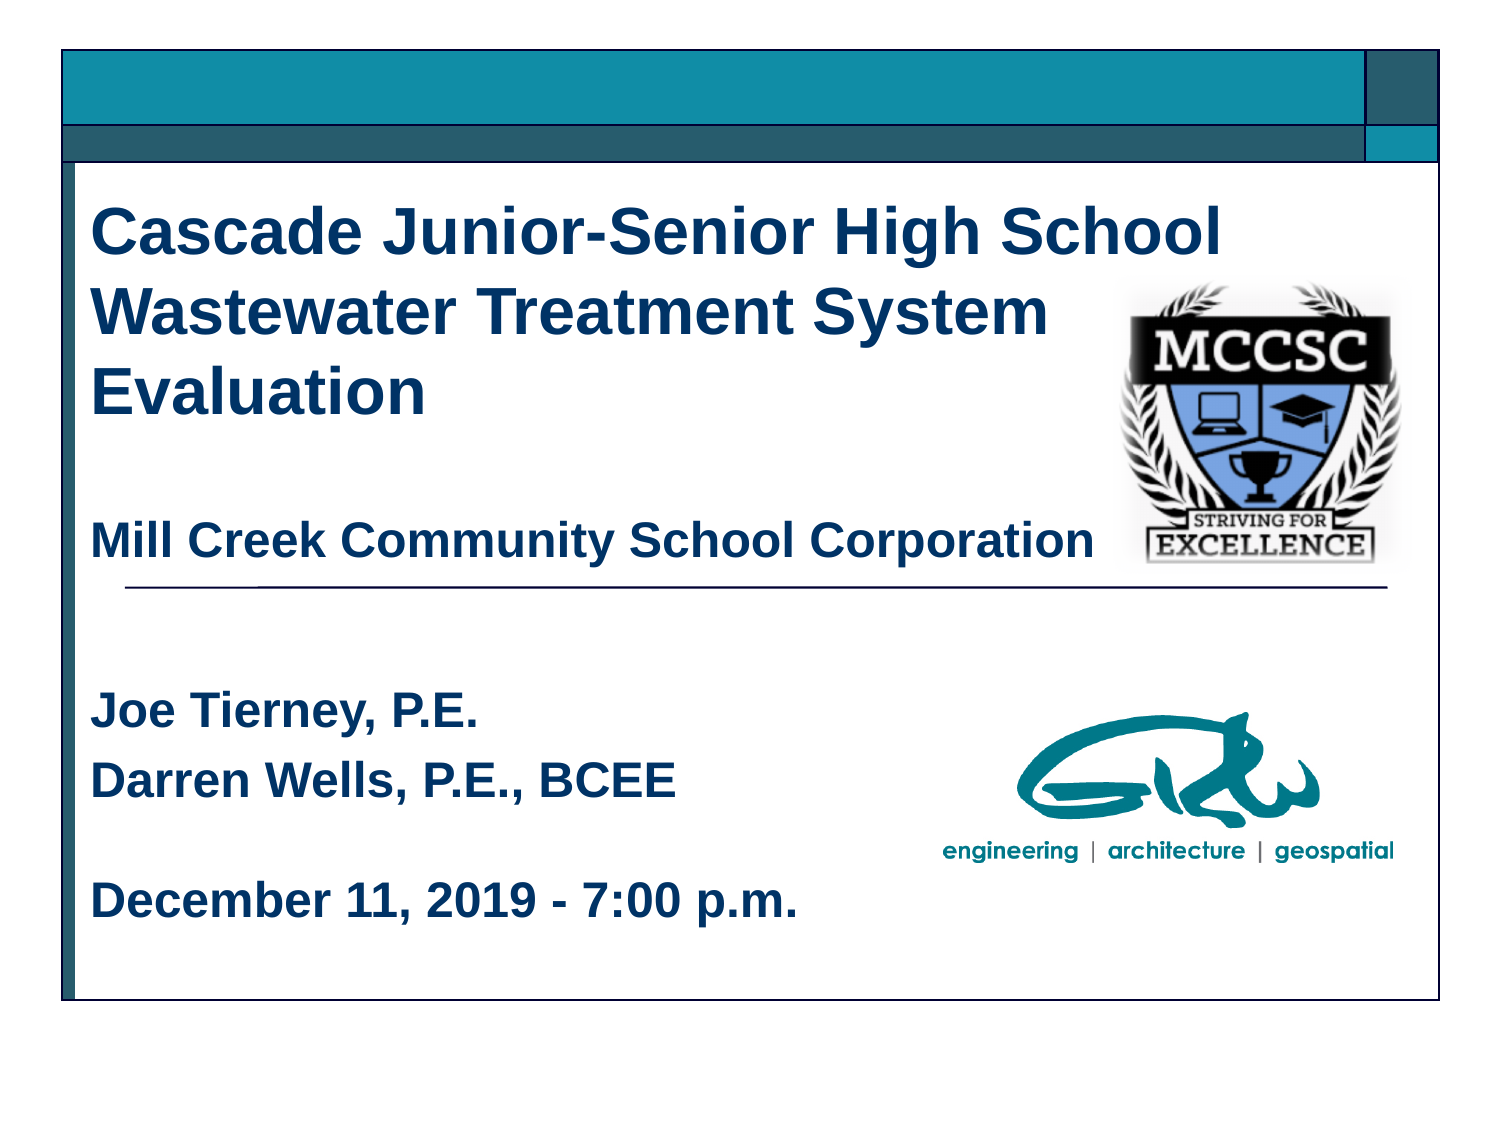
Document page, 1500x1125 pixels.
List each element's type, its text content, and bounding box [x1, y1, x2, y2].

picture [1112, 274, 1413, 576]
title Cascade Junior-Senior High School Wastewater Treatment System Evaluation Mill Creek Community School Corporation [75, 206, 1393, 575]
picture [943, 712, 1393, 863]
subtitle Joe Tierney, P.E. Darren Wells, P.E., BCEE December 11, 2019 - 7:00 p.m. [75, 600, 1060, 1000]
